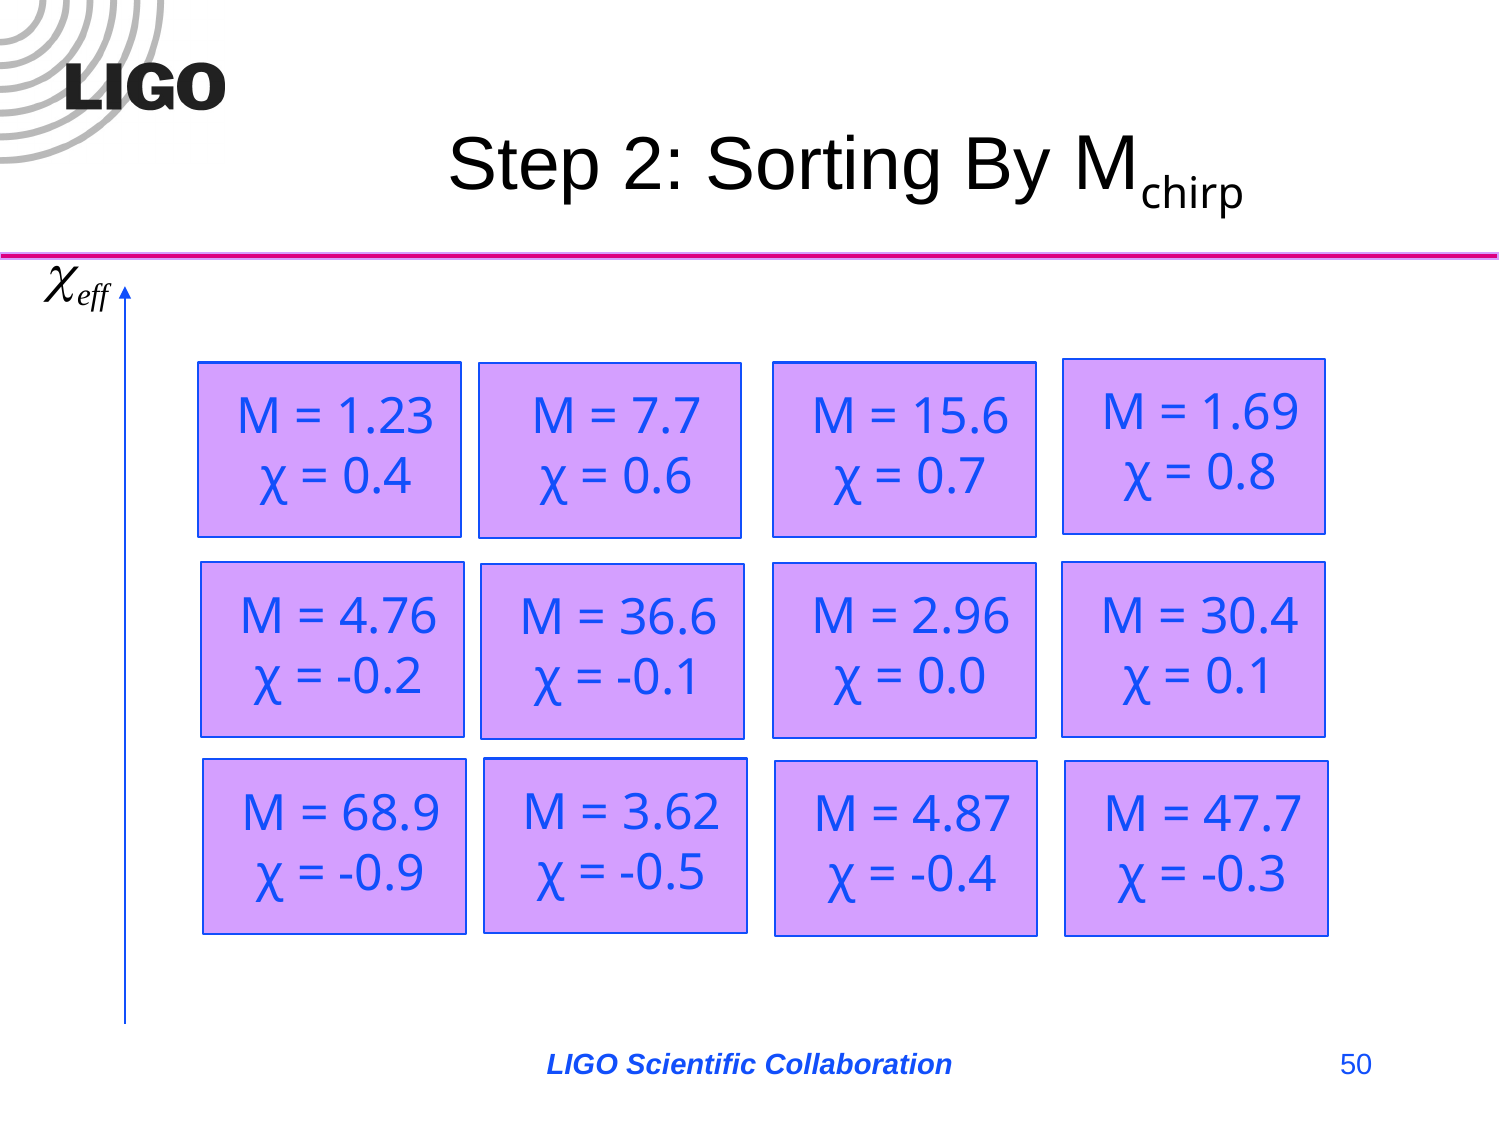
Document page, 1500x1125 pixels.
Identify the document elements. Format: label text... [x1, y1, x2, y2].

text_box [484, 758, 760, 969]
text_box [481, 563, 757, 775]
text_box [478, 363, 755, 574]
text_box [35, 237, 125, 323]
slide_number 50 [1074, 1025, 1388, 1100]
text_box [774, 760, 1051, 972]
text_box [773, 563, 1049, 774]
title Step 2: Sorting By Mchirp [262, 37, 1450, 225]
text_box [198, 362, 474, 573]
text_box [203, 759, 479, 970]
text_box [773, 362, 1049, 563]
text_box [1062, 570, 1338, 773]
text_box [1065, 760, 1341, 972]
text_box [201, 562, 477, 773]
footer LIGO Scientific Collaboration [512, 1025, 988, 1100]
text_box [1062, 358, 1339, 570]
picture [0, 0, 225, 164]
